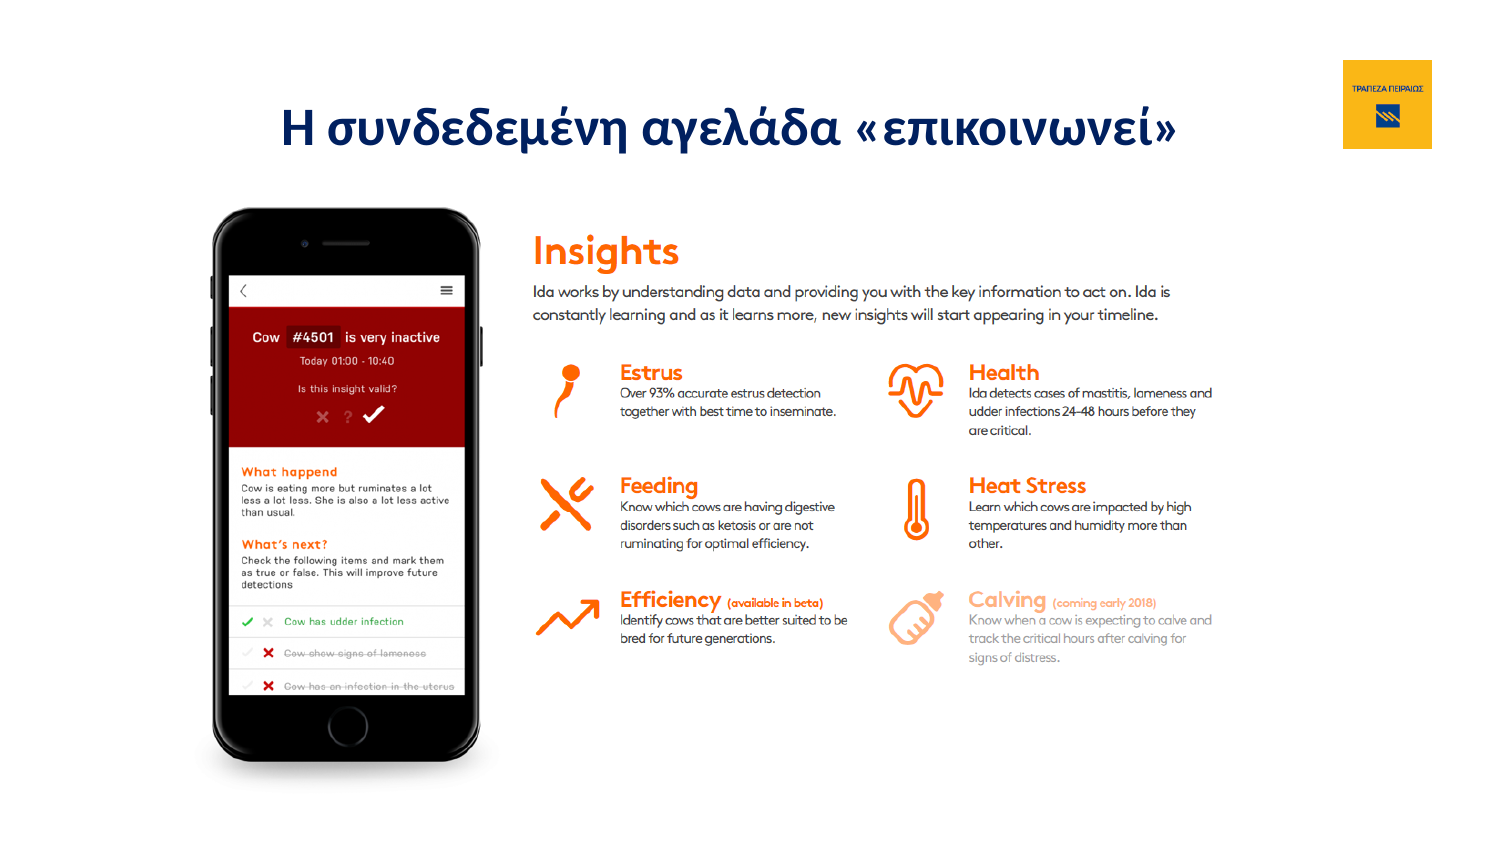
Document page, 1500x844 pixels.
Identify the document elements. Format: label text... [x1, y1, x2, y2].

picture [169, 163, 1249, 805]
picture [1343, 60, 1432, 149]
title Η συνδεδεμένη αγελάδα «επικοινωνεί» [137, 35, 1327, 164]
